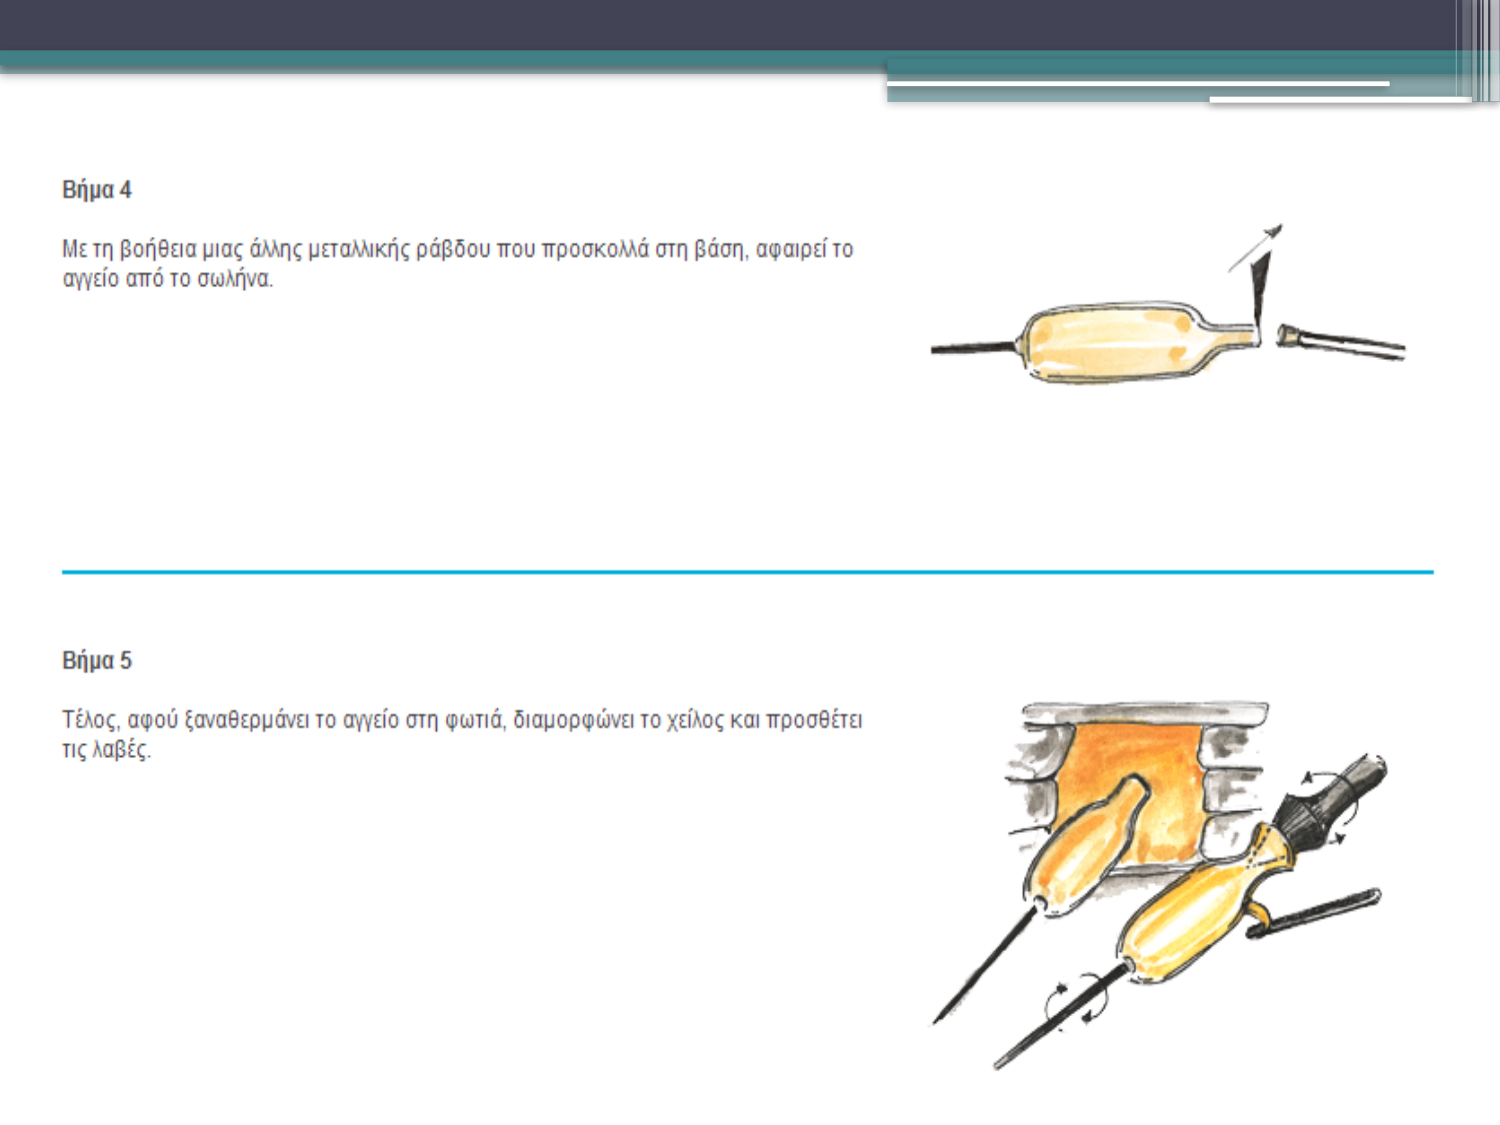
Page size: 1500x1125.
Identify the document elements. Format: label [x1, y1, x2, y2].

list [23, 163, 1454, 1079]
